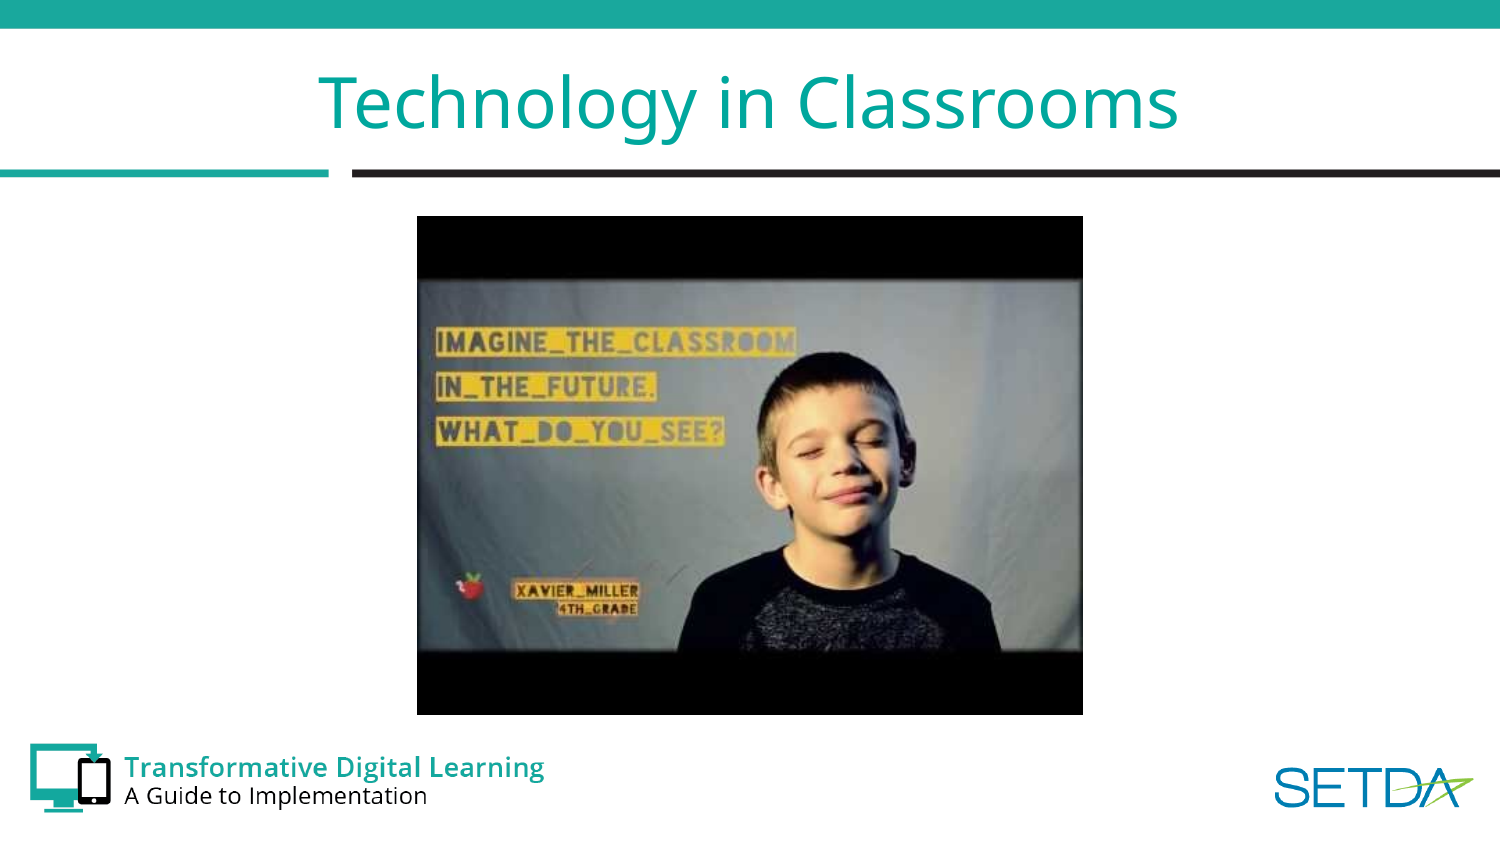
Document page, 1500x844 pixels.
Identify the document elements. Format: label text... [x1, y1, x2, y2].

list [416, 215, 1084, 716]
picture [0, 0, 1500, 844]
title Technology in Classrooms [75, 45, 1425, 155]
